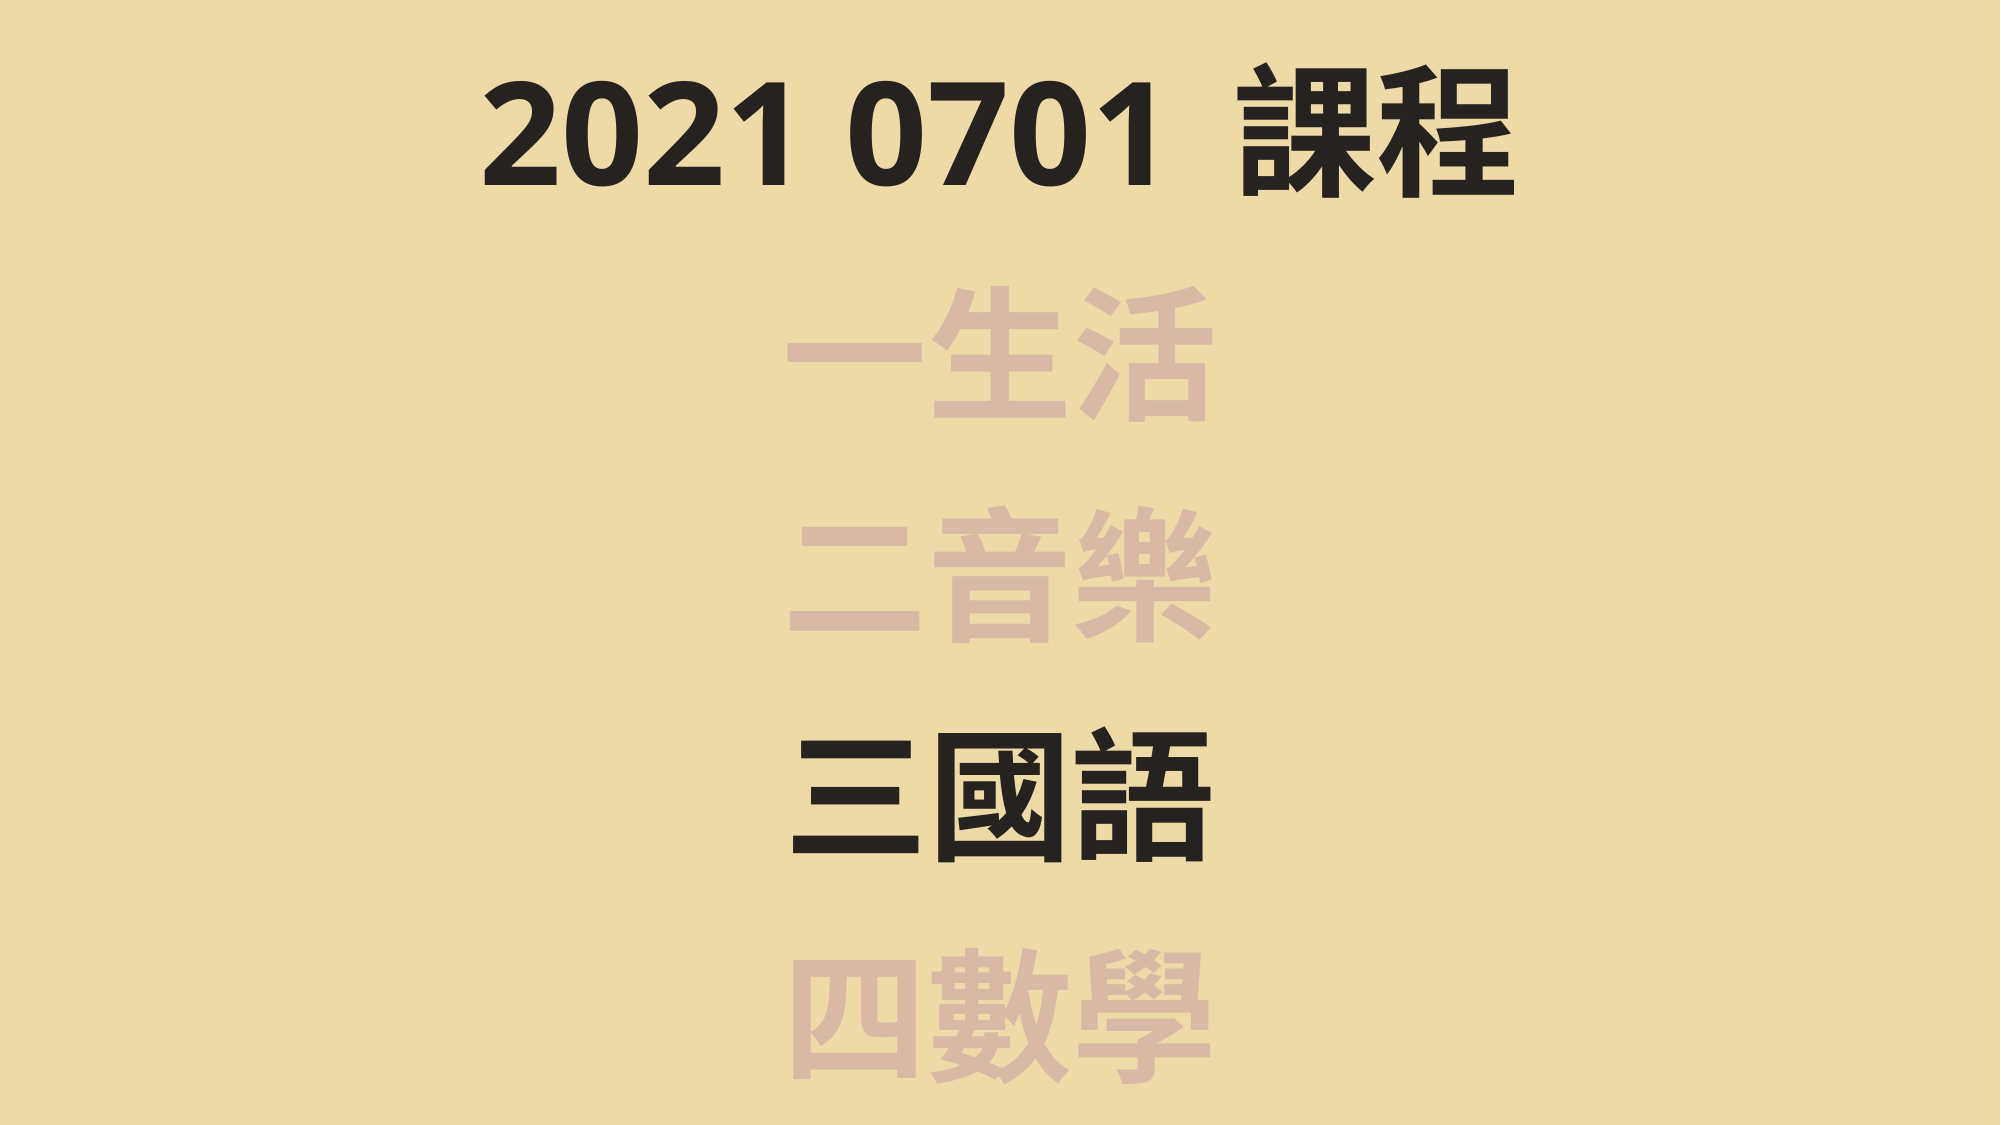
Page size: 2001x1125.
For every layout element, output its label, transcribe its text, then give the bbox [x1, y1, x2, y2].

subtitle 2021 0701 課程 一生活 二音樂 三國語 四數學 [0, 0, 2000, 1125]
